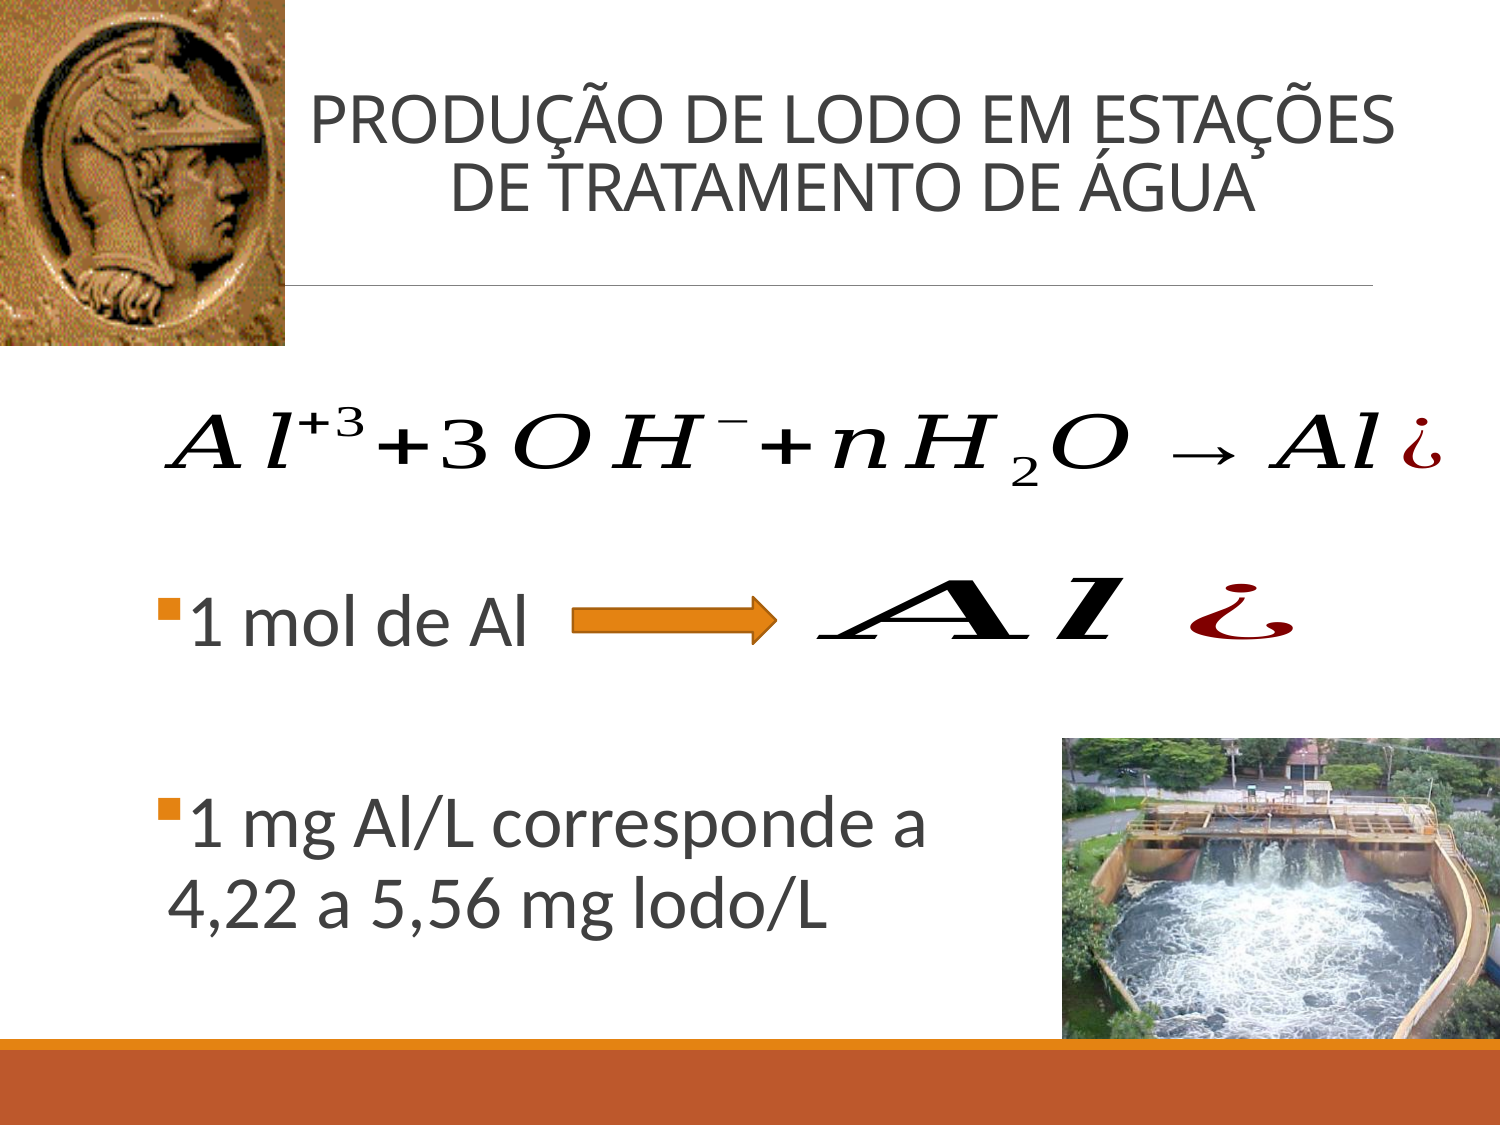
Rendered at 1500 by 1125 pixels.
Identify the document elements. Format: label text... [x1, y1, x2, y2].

text_box 1 mol de Al [152, 574, 619, 672]
picture [1062, 738, 1500, 1040]
text_box 1 mg Al/L corresponde a 4,22 a 5,56 mg lodo/L [152, 775, 1027, 954]
text_box [571, 595, 778, 646]
picture [0, 0, 288, 351]
title PRODUÇÃO DE LODO EM ESTAÇÕES DE TRATAMENTO DE ÁGUA [297, 26, 1421, 233]
